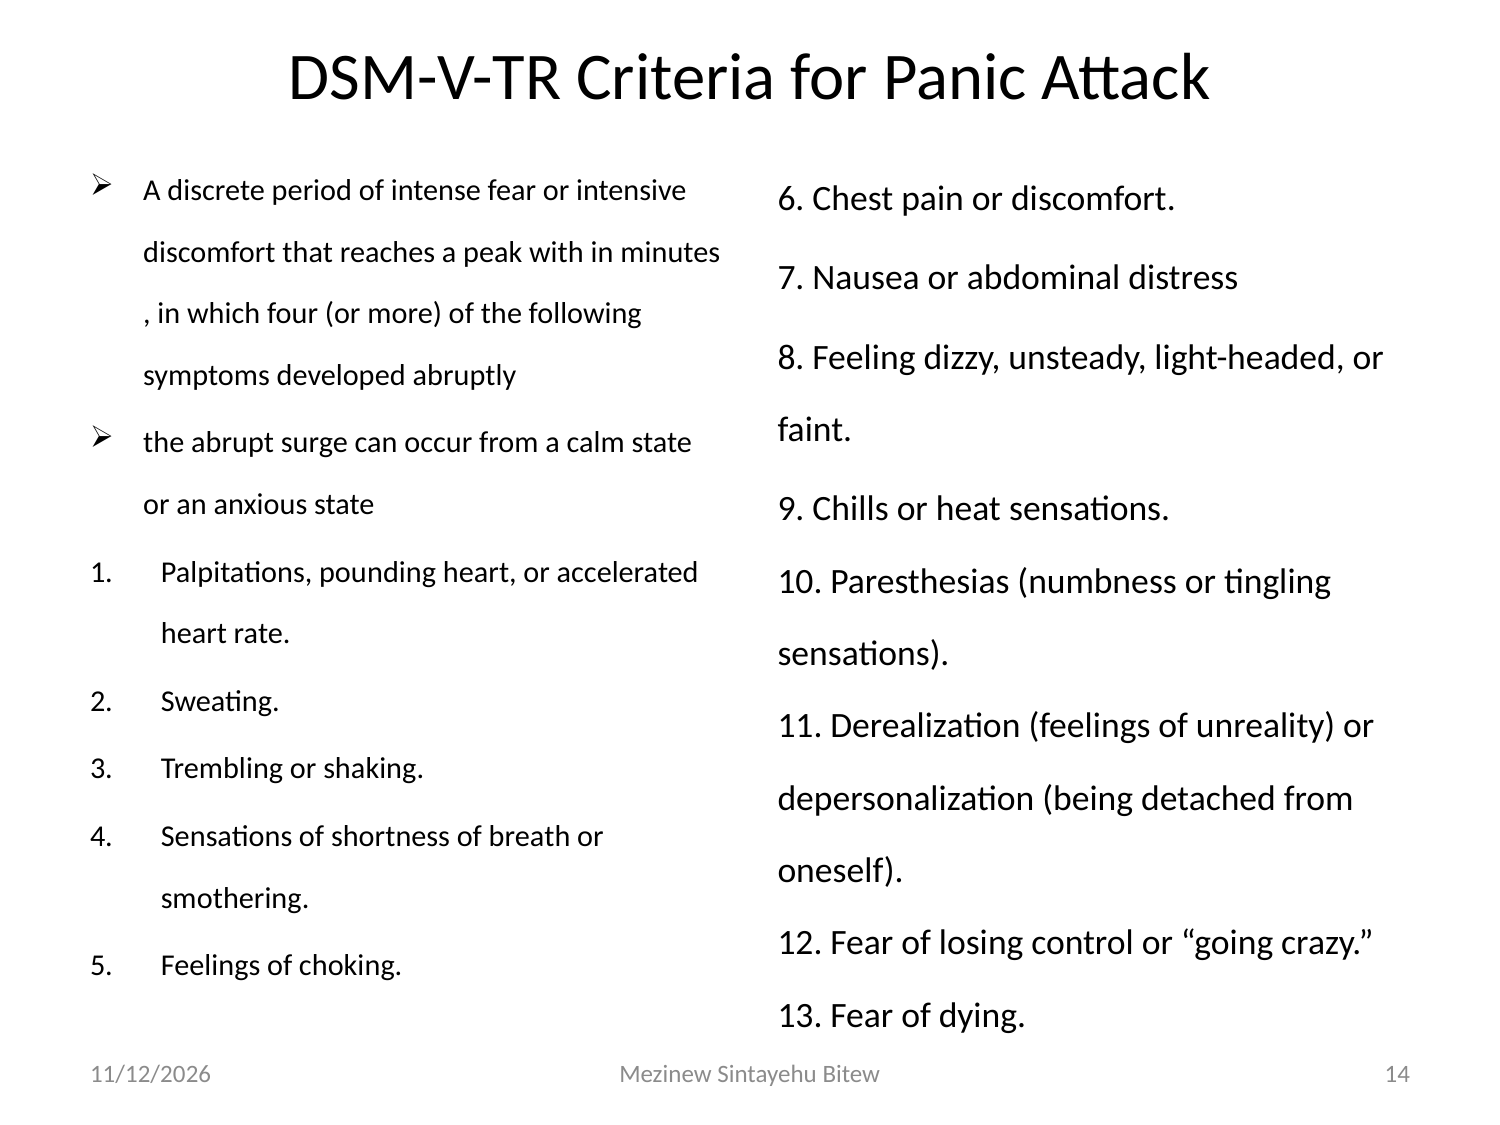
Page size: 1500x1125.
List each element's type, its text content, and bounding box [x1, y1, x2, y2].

title DSM-V-TR Criteria for Panic Attack [75, 45, 1425, 100]
list A discrete period of intense fear or intensive discomfort that reaches a peak with in minutes , in which four (or more) of the following symptoms developed abruptly the abrupt surge can occur from a calm state or an anxious state Palpitations, pounding heart, or accelerated heart rate. Sweating. Trembling or shaking. Sensations of shortness of breath or smothering. Feelings of choking. [75, 137, 738, 1063]
footer Mezinew Sintayehu Bitew [512, 1042, 988, 1103]
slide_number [75, 1042, 425, 1103]
list 6. Chest pain or discomfort. 7. Nausea or abdominal distress 8. Feeling dizzy, unsteady, light-headed, or faint. 9. Chills or heat sensations. 10. Paresthesias (numbness or tingling sensations). 11. Derealization (feelings of unreality) or depersonalization (being detached from oneself). 12. Fear of losing control or “going crazy.” 13. Fear of dying. [762, 137, 1413, 1063]
slide_number 14 [1074, 1042, 1425, 1103]
